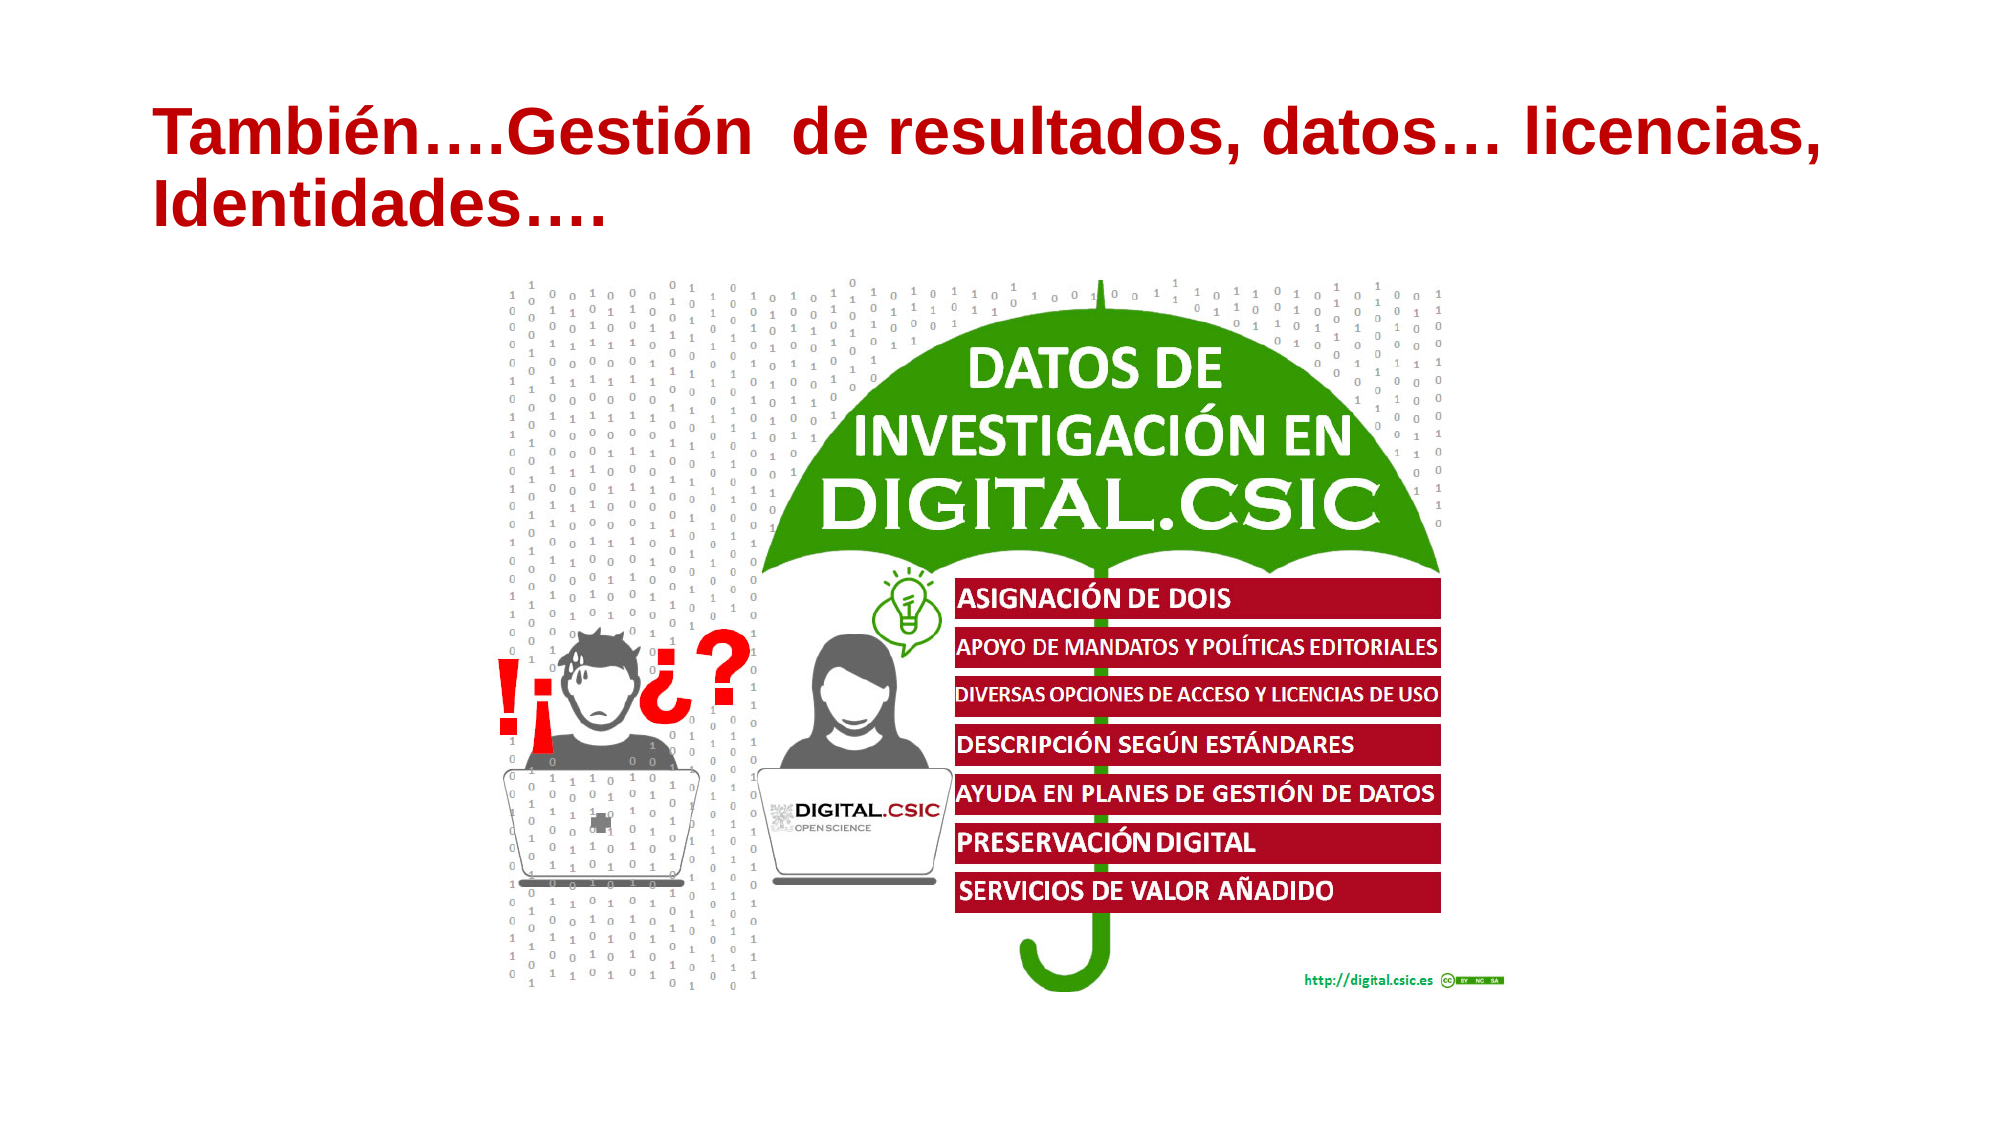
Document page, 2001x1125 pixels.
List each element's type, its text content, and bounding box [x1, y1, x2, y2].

title También….Gestión de resultados, datos… licencias, Identidades…. [137, 59, 1863, 278]
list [492, 277, 1508, 992]
